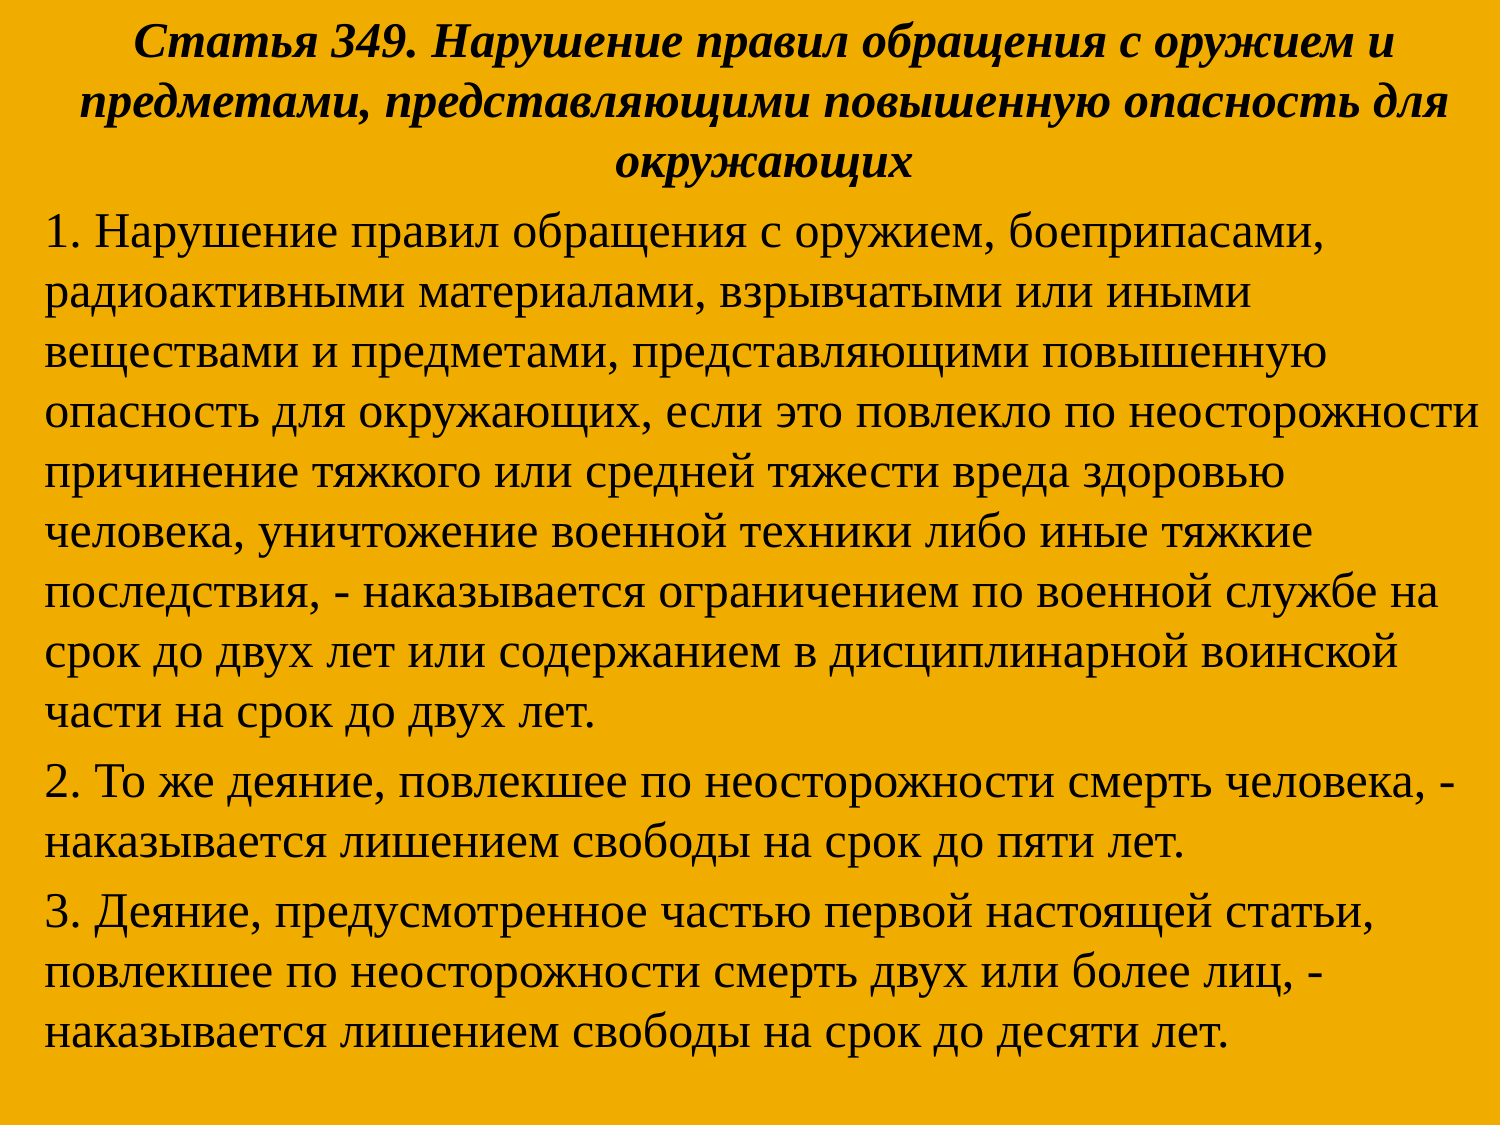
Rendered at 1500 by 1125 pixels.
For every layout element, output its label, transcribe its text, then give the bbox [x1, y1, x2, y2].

list Статья 349. Нарушение правил обращения с оружием и предметами, представляющими повышенную опасность для окружающих 1. Нарушение правил обращения с оружием, боеприпасами, радиоактивными материалами, взрывчатыми или иными веществами и предметами, представляющими повышенную опасность для окружающих, если это повлекло по неосторожности причинение тяжкого или средней тяжести вреда здоровью человека, уничтожение военной техники либо иные тяжкие последствия, - наказывается ограничением по военной службе на срок до двух лет или содержанием в дисциплинарной воинской части на срок до двух лет. 2. То же деяние, повлекшее по неосторожности смерть человека, - наказывается лишением свободы на срок до пяти лет. 3. Деяние, предусмотренное частью первой настоящей статьи, повлекшее по неосторожности смерть двух или более лиц, - наказывается лишением свободы на срок до десяти лет. [29, 0, 1500, 1125]
